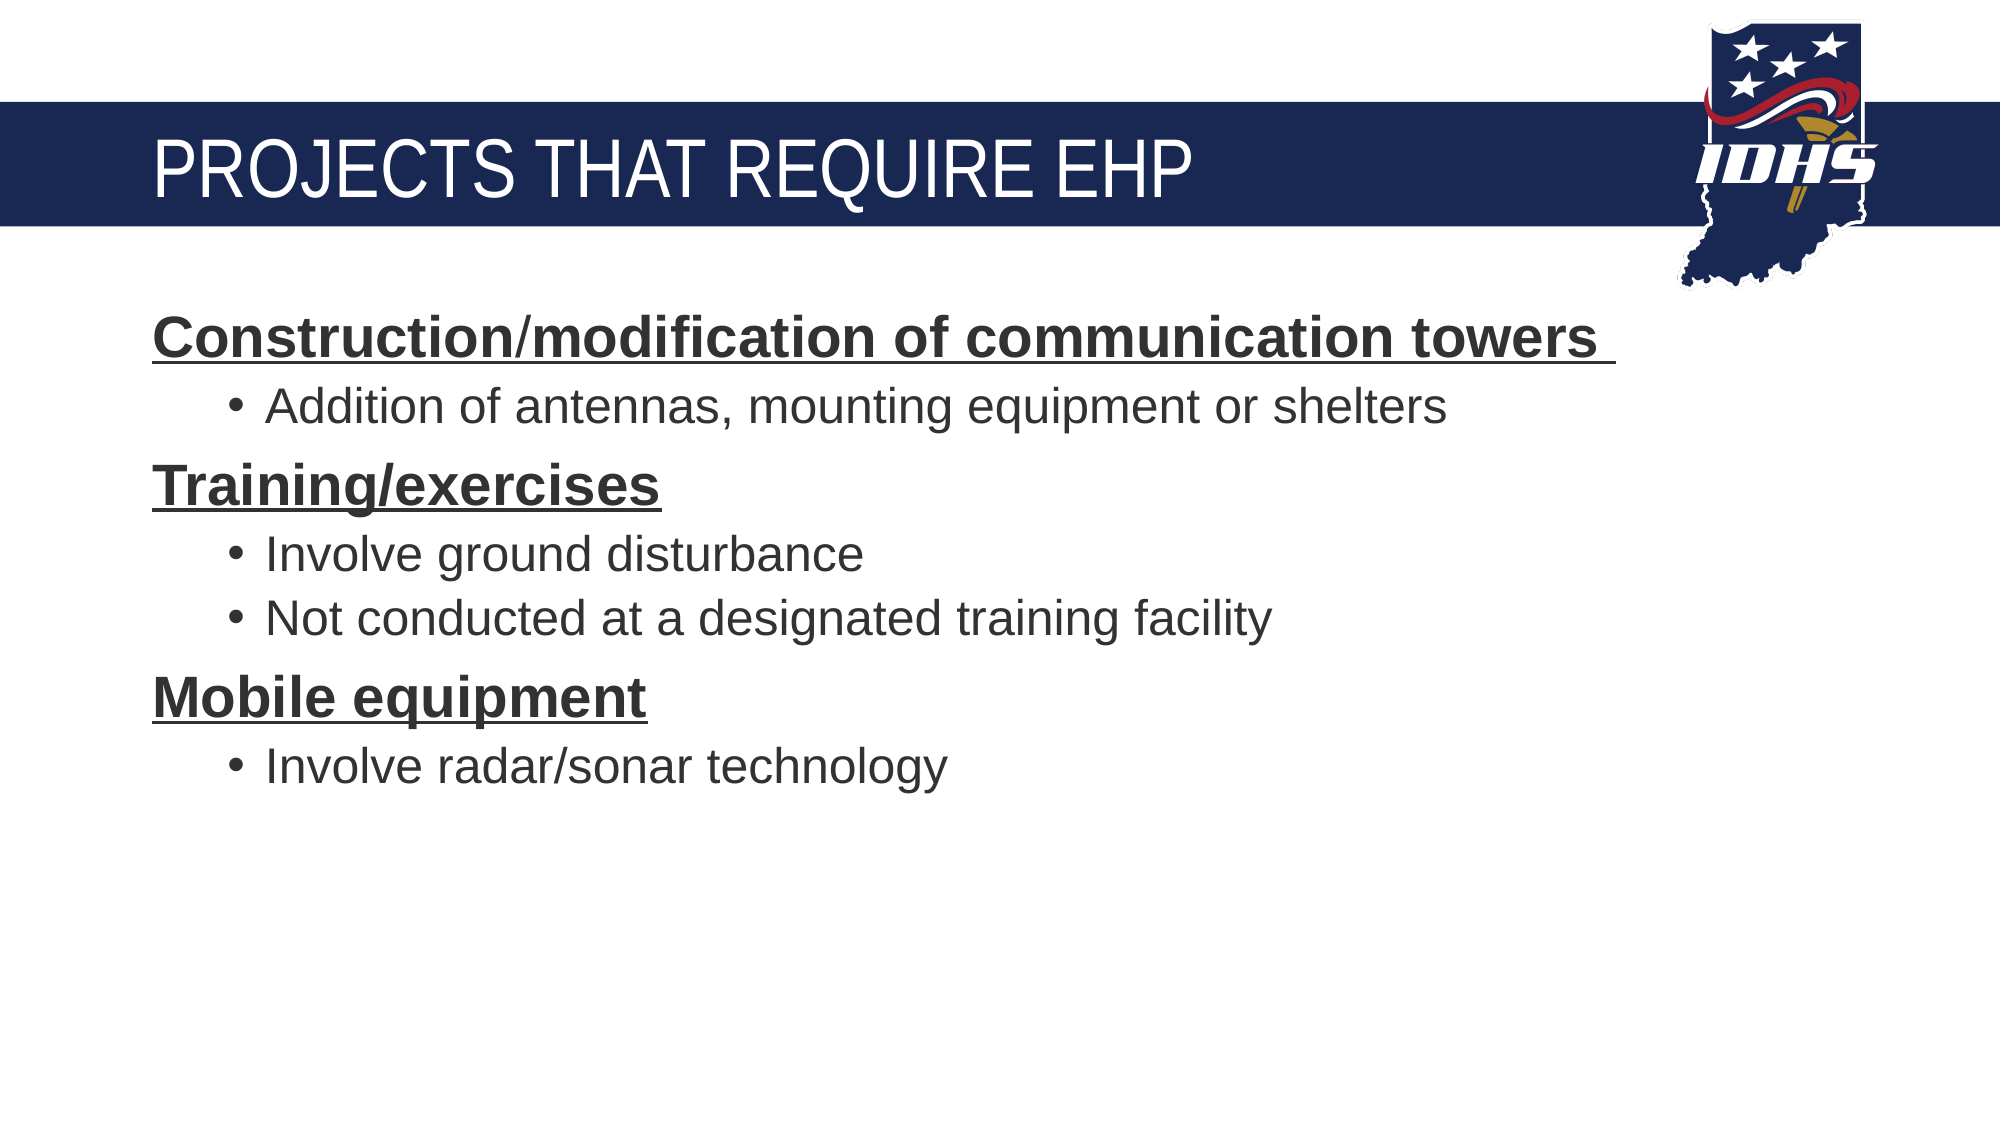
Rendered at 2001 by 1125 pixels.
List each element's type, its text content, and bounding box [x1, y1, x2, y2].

title Projects that require EHP [137, 61, 1658, 279]
picture [1657, 5, 1907, 305]
list Construction/modification of communication towers Addition of antennas, mounting equipment or shelters Training/exercises Involve ground disturbance Not conducted at a designated training facility Mobile equipment Involve radar/sonar technology [137, 299, 1863, 1014]
